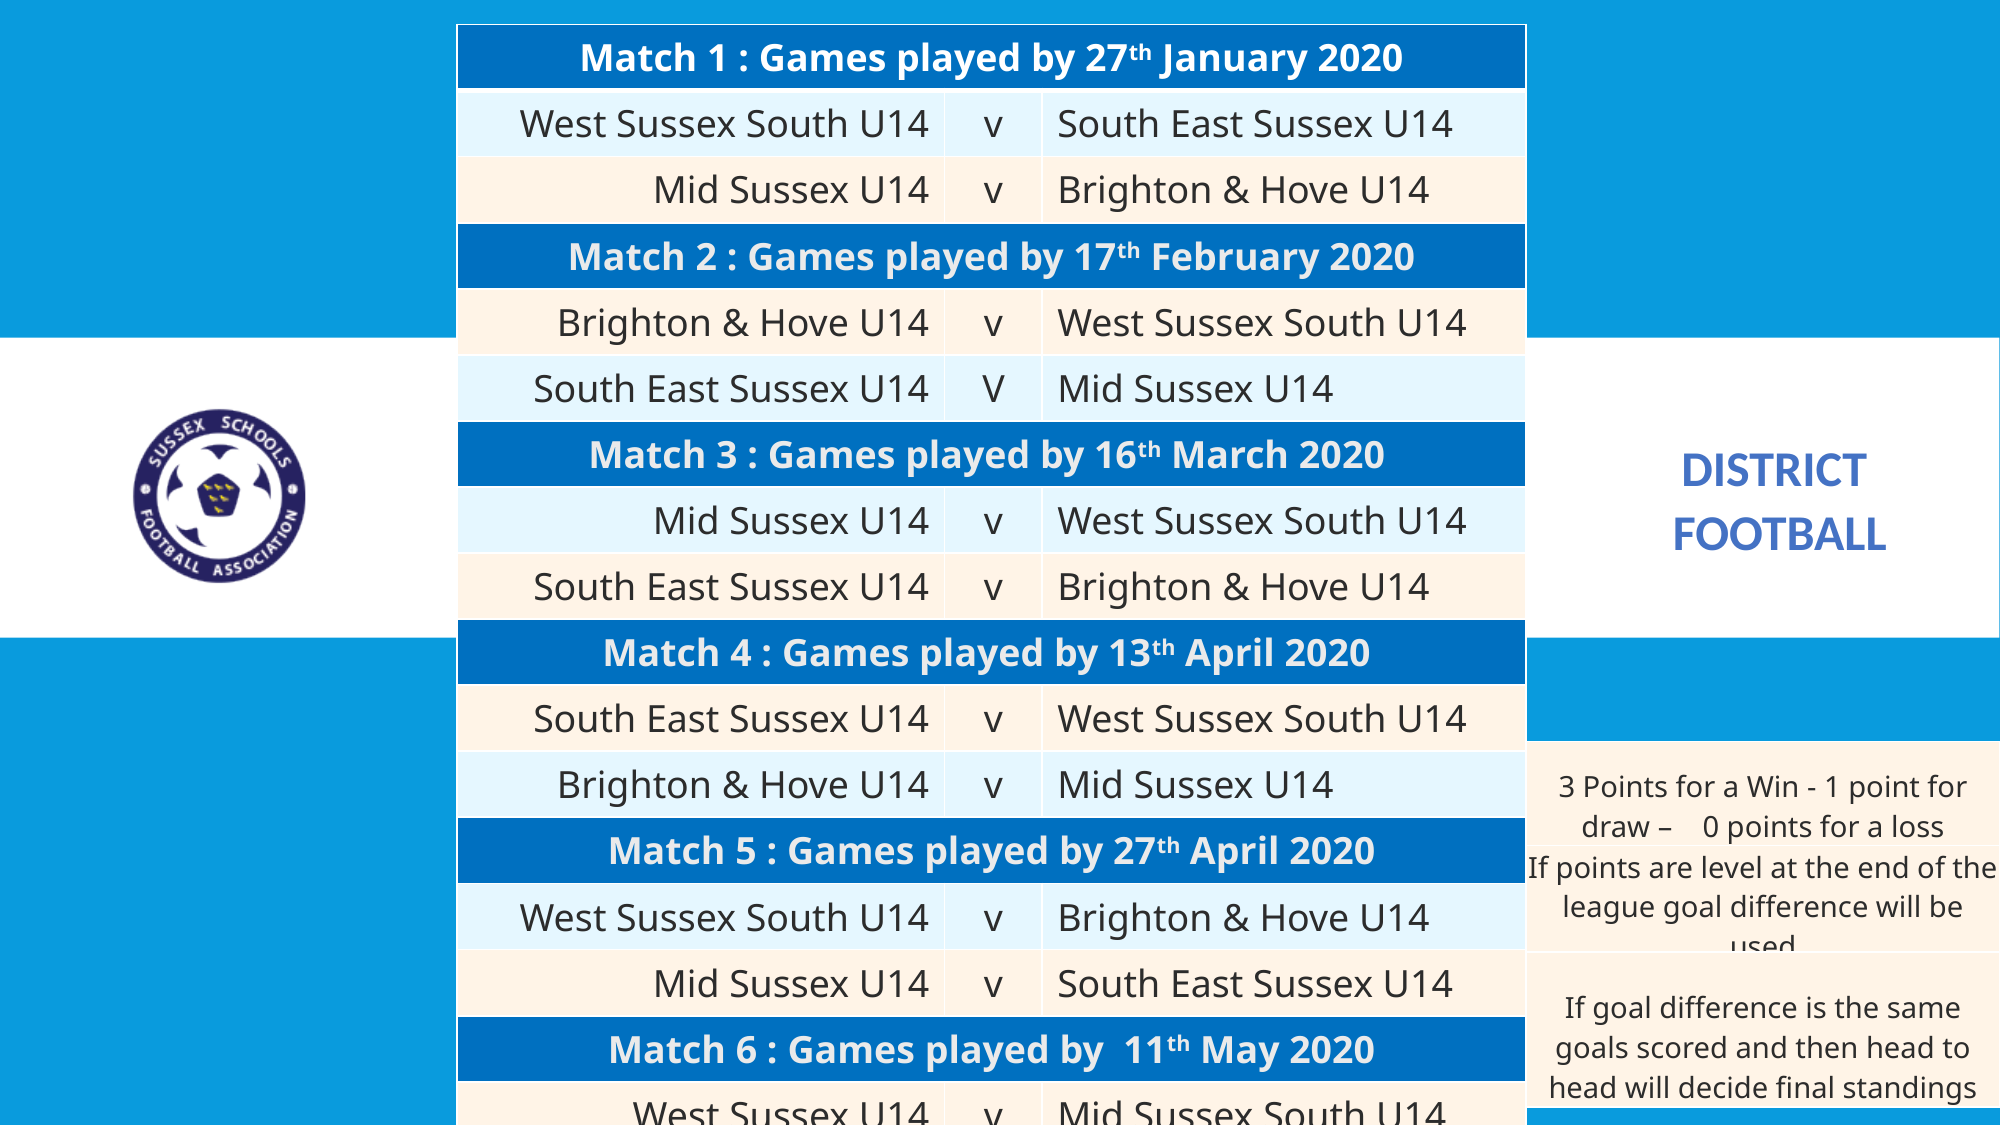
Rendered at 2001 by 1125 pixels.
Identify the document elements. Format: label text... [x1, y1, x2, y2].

picture [129, 406, 309, 586]
table_cell Brighton & Hove U14 [1043, 554, 1525, 618]
table_cell v [945, 488, 1041, 552]
table_cell Mid Sussex South U14 [1043, 1083, 1525, 1125]
table_cell Mid Sussex U14 [458, 950, 944, 1015]
table_cell v [945, 554, 1041, 618]
table_cell Brighton & Hove U14 [458, 290, 944, 354]
table_cell v [945, 93, 1041, 156]
table_cell South East Sussex U14 [1043, 93, 1525, 156]
table_cell South East Sussex U14 [458, 686, 944, 750]
table_cell If points are level at the end of the league goal difference will be used [1527, 846, 1999, 951]
table_cell West Sussex South U14 [1043, 488, 1525, 552]
table_cell v [945, 290, 1041, 354]
table_cell South East Sussex U14 [458, 554, 944, 618]
table_cell If goal difference is the same goals scored and then head to head will decide final standings [1527, 953, 1999, 1106]
table_cell Match 3 : Games played by 16th March 2020 [458, 422, 1525, 486]
table_cell v [945, 752, 1041, 816]
table_cell West Sussex South U14 [1043, 686, 1525, 750]
table_cell Brighton & Hove U14 [1043, 884, 1525, 949]
table_cell Match 5 : Games played by 27th April 2020 [458, 818, 1525, 883]
table_cell V [945, 356, 1041, 420]
table_cell West Sussex South U14 [458, 884, 944, 949]
table_cell Match 2 : Games played by 17th February 2020 [458, 224, 1525, 288]
table_cell West Sussex South U14 [458, 93, 944, 156]
table_cell South East Sussex U14 [1043, 950, 1525, 1015]
table_cell Match 4 : Games played by 13th April 2020 [458, 620, 1525, 684]
table_cell Match 6 : Games played by 11th May 2020 [458, 1017, 1525, 1081]
table_header Match 1 : Games played by 27th January 2020 [458, 25, 1525, 88]
table_cell West Sussex U14 [458, 1083, 944, 1125]
table_cell v [945, 950, 1041, 1015]
table_cell Brighton & Hove U14 [458, 752, 944, 816]
table_cell v [945, 157, 1041, 222]
text_box DISTRICT FOOTBALL [1653, 424, 1907, 568]
table_cell South East Sussex U14 [458, 356, 944, 420]
table_cell Mid Sussex U14 [458, 488, 944, 552]
table_cell West Sussex South U14 [1043, 290, 1525, 354]
table_header 3 Points for a Win - 1 point for draw – 0 points for a loss [1527, 742, 1999, 845]
table_cell Mid Sussex U14 [1043, 752, 1525, 816]
table_cell Mid Sussex U14 [1043, 356, 1525, 420]
table_cell Mid Sussex U14 [458, 157, 944, 222]
table_cell v [945, 884, 1041, 949]
table_cell v [945, 1083, 1041, 1125]
table_cell Brighton & Hove U14 [1043, 157, 1525, 222]
table_cell v [945, 686, 1041, 750]
